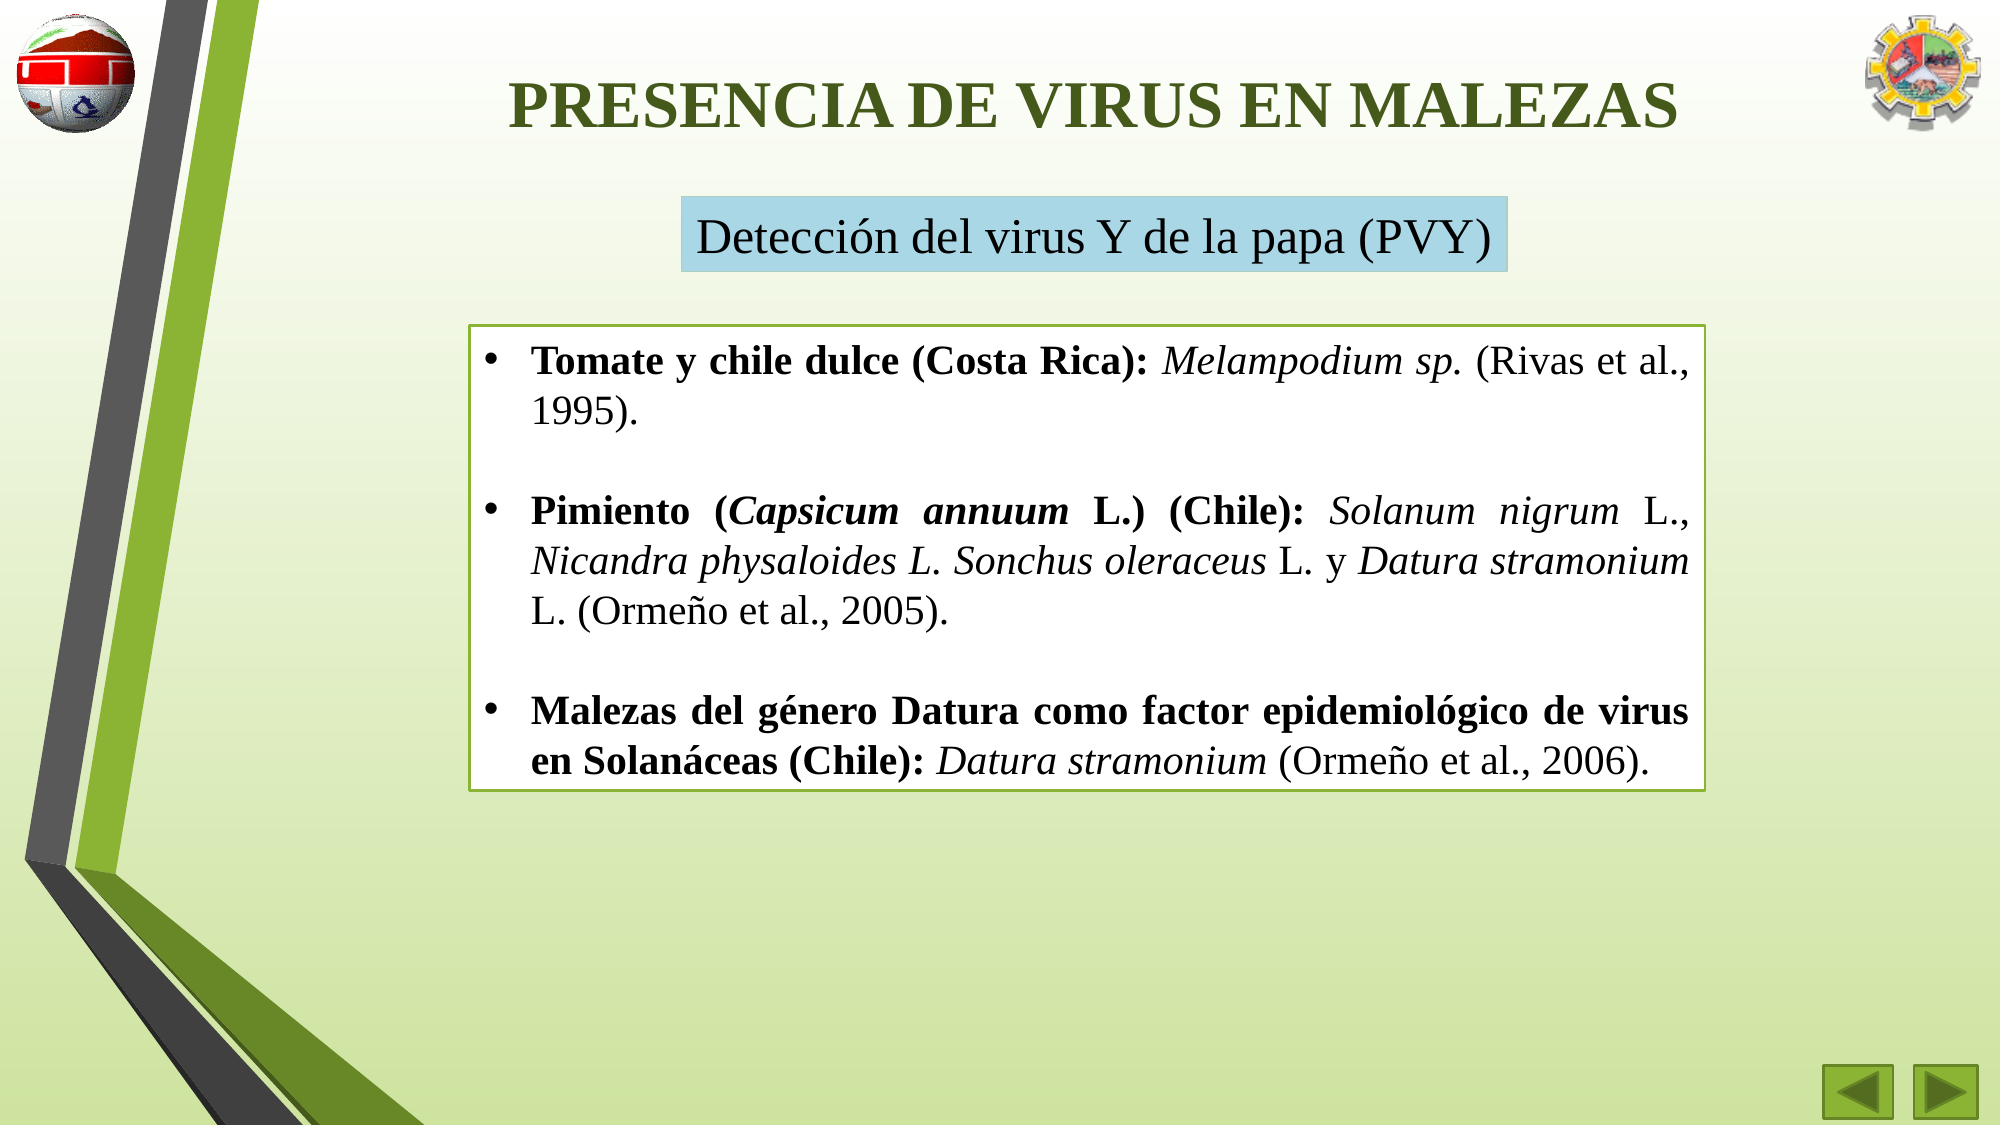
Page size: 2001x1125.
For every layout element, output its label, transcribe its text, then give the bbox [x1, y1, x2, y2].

text_box PRESENCIA DE VIRUS EN MALEZAS [272, 54, 1917, 148]
text_box [16, 14, 135, 133]
text_box Detección del virus Y de la papa (PVY) [681, 196, 1508, 272]
text_box [1913, 1064, 1979, 1120]
picture [1865, 14, 1984, 133]
text_box [1822, 1064, 1894, 1120]
text_box Tomate y chile dulce (Costa Rica): Melampodium sp. (Rivas et al., 1995). Pimiento (Capsicum annuum L.) (Chile): Solanum nigrum L., Nicandra physaloides L. Sonchus oleraceus L. y Datura stramonium L. (Ormeño et al., 2005). Malezas del género Datura como factor epidemiológico de virus en Solanáceas (Chile): Datura stramonium (Ormeño et al., 2006). [468, 324, 1706, 792]
